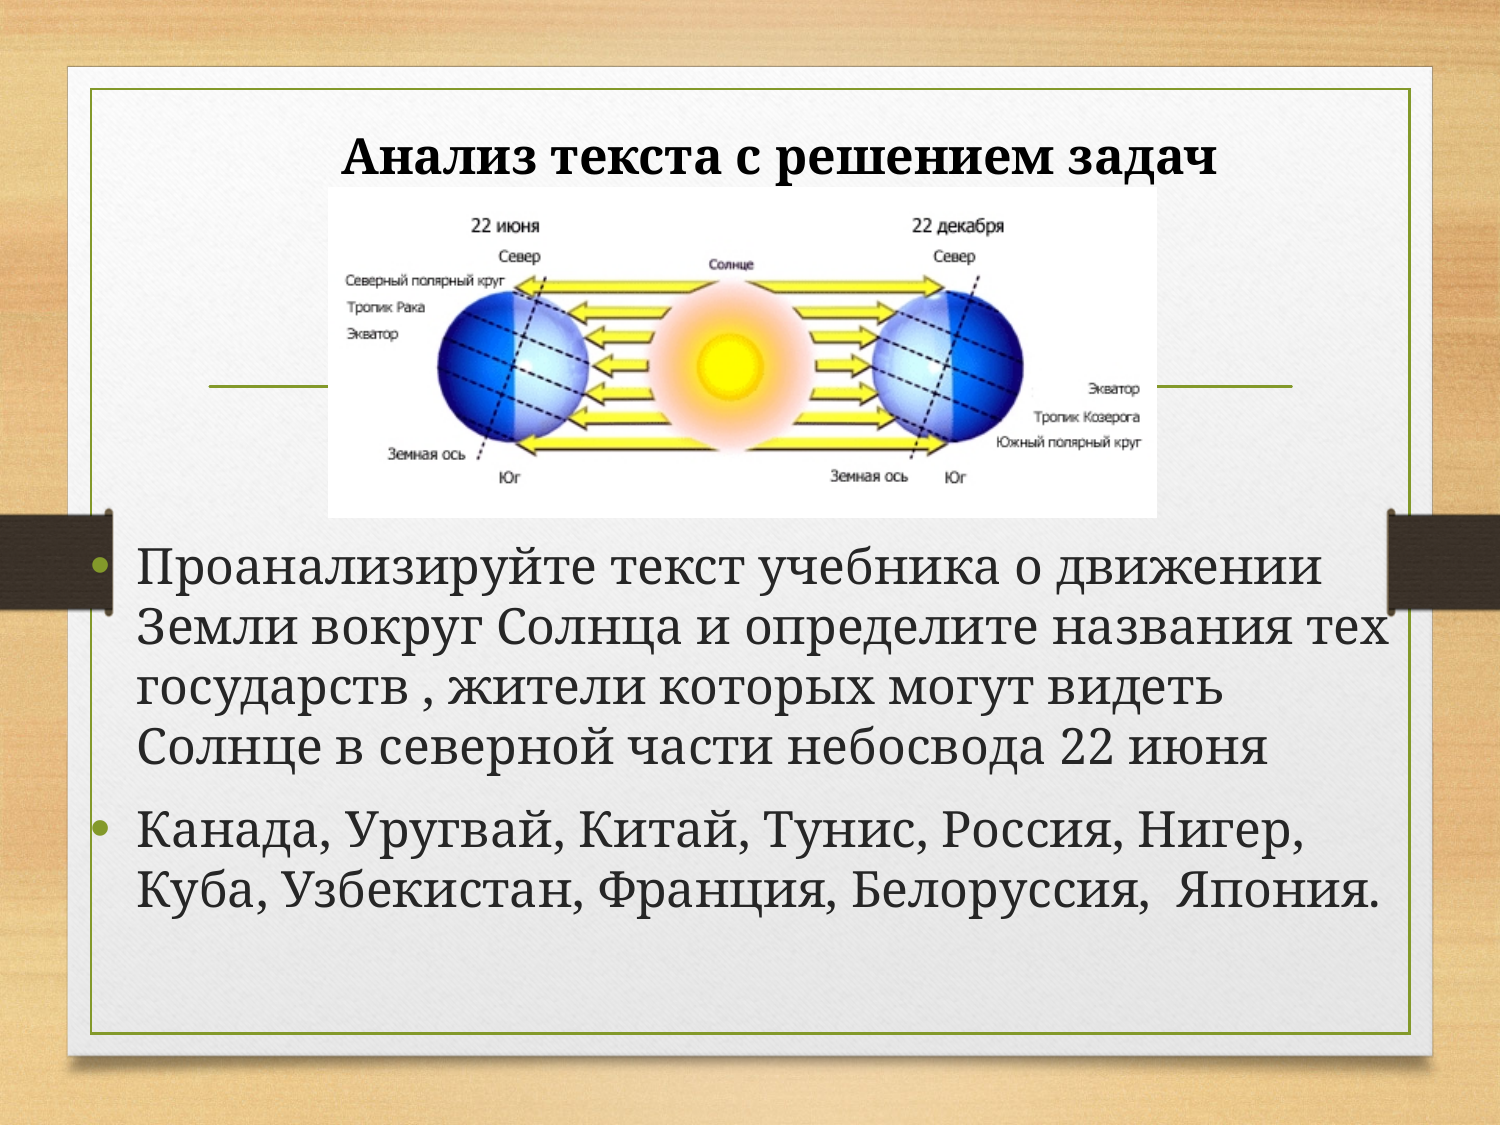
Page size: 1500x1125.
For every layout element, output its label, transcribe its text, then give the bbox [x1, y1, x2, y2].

picture [0, 0, 1500, 1125]
list Проанализируйте текст учебника о движении Земли вокруг Солнца и определите названия тех государств , жители которых могут видеть Солнце в северной части небосвода 22 июня Канада, Уругвай, Китай, Тунис, Россия, Нигер, Куба, Узбекистан, Франция, Белоруссия, Япония. [75, 527, 1425, 1035]
text_box Анализ текста с решением задач [326, 117, 1233, 192]
